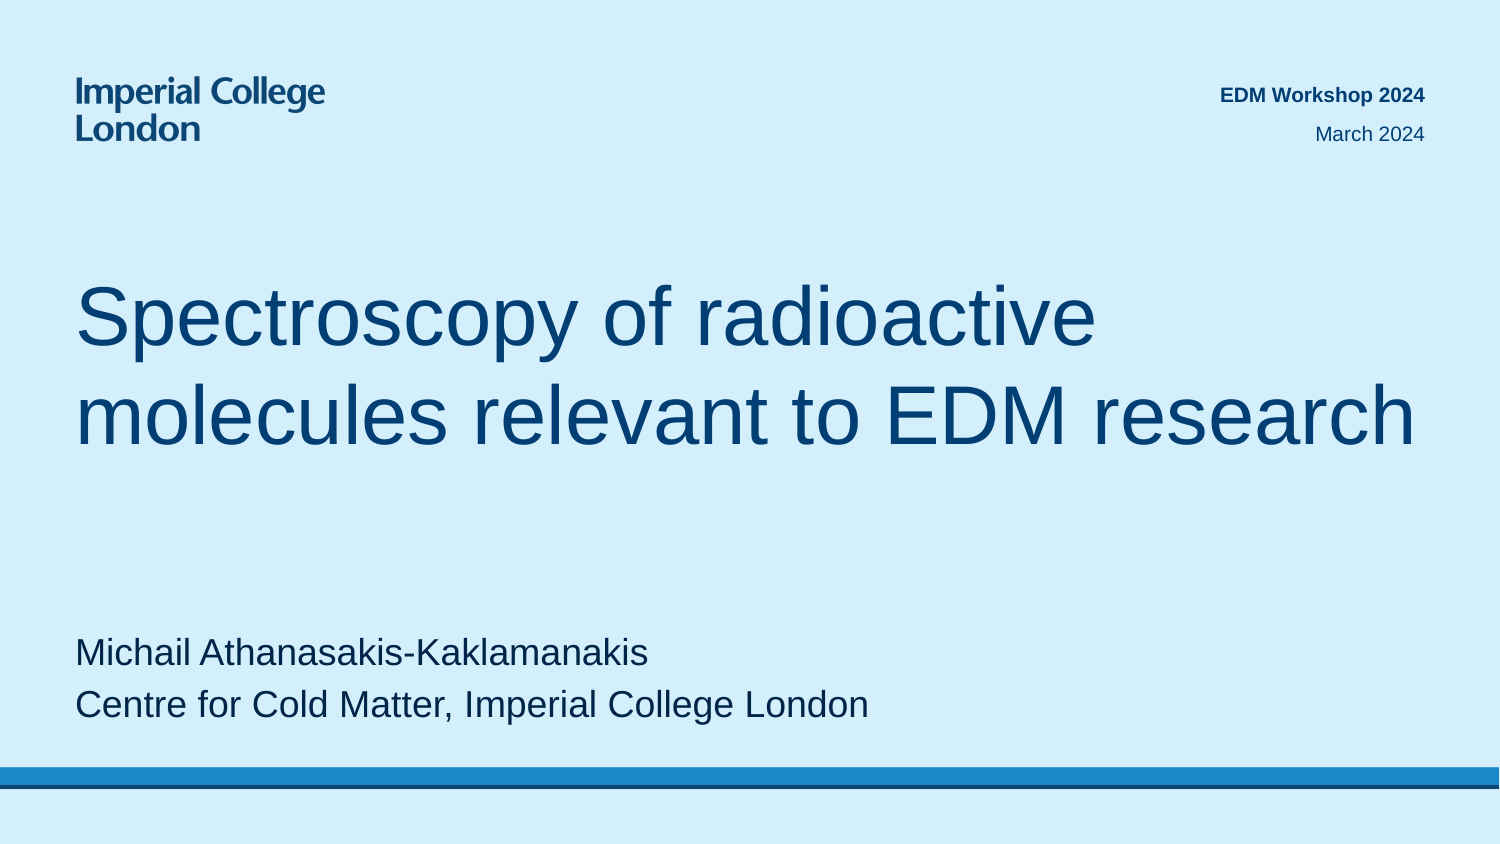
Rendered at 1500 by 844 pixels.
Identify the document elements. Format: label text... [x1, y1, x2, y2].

picture [0, 0, 1499, 844]
list March 2024 [1187, 121, 1425, 153]
list Michail Athanasakis-Kaklamanakis Centre for Cold Matter, Imperial College London [75, 627, 1125, 670]
title Spectroscopy of radioactive molecules relevant to EDM research [75, 257, 1425, 458]
list EDM Workshop 2024 [1075, 81, 1425, 120]
